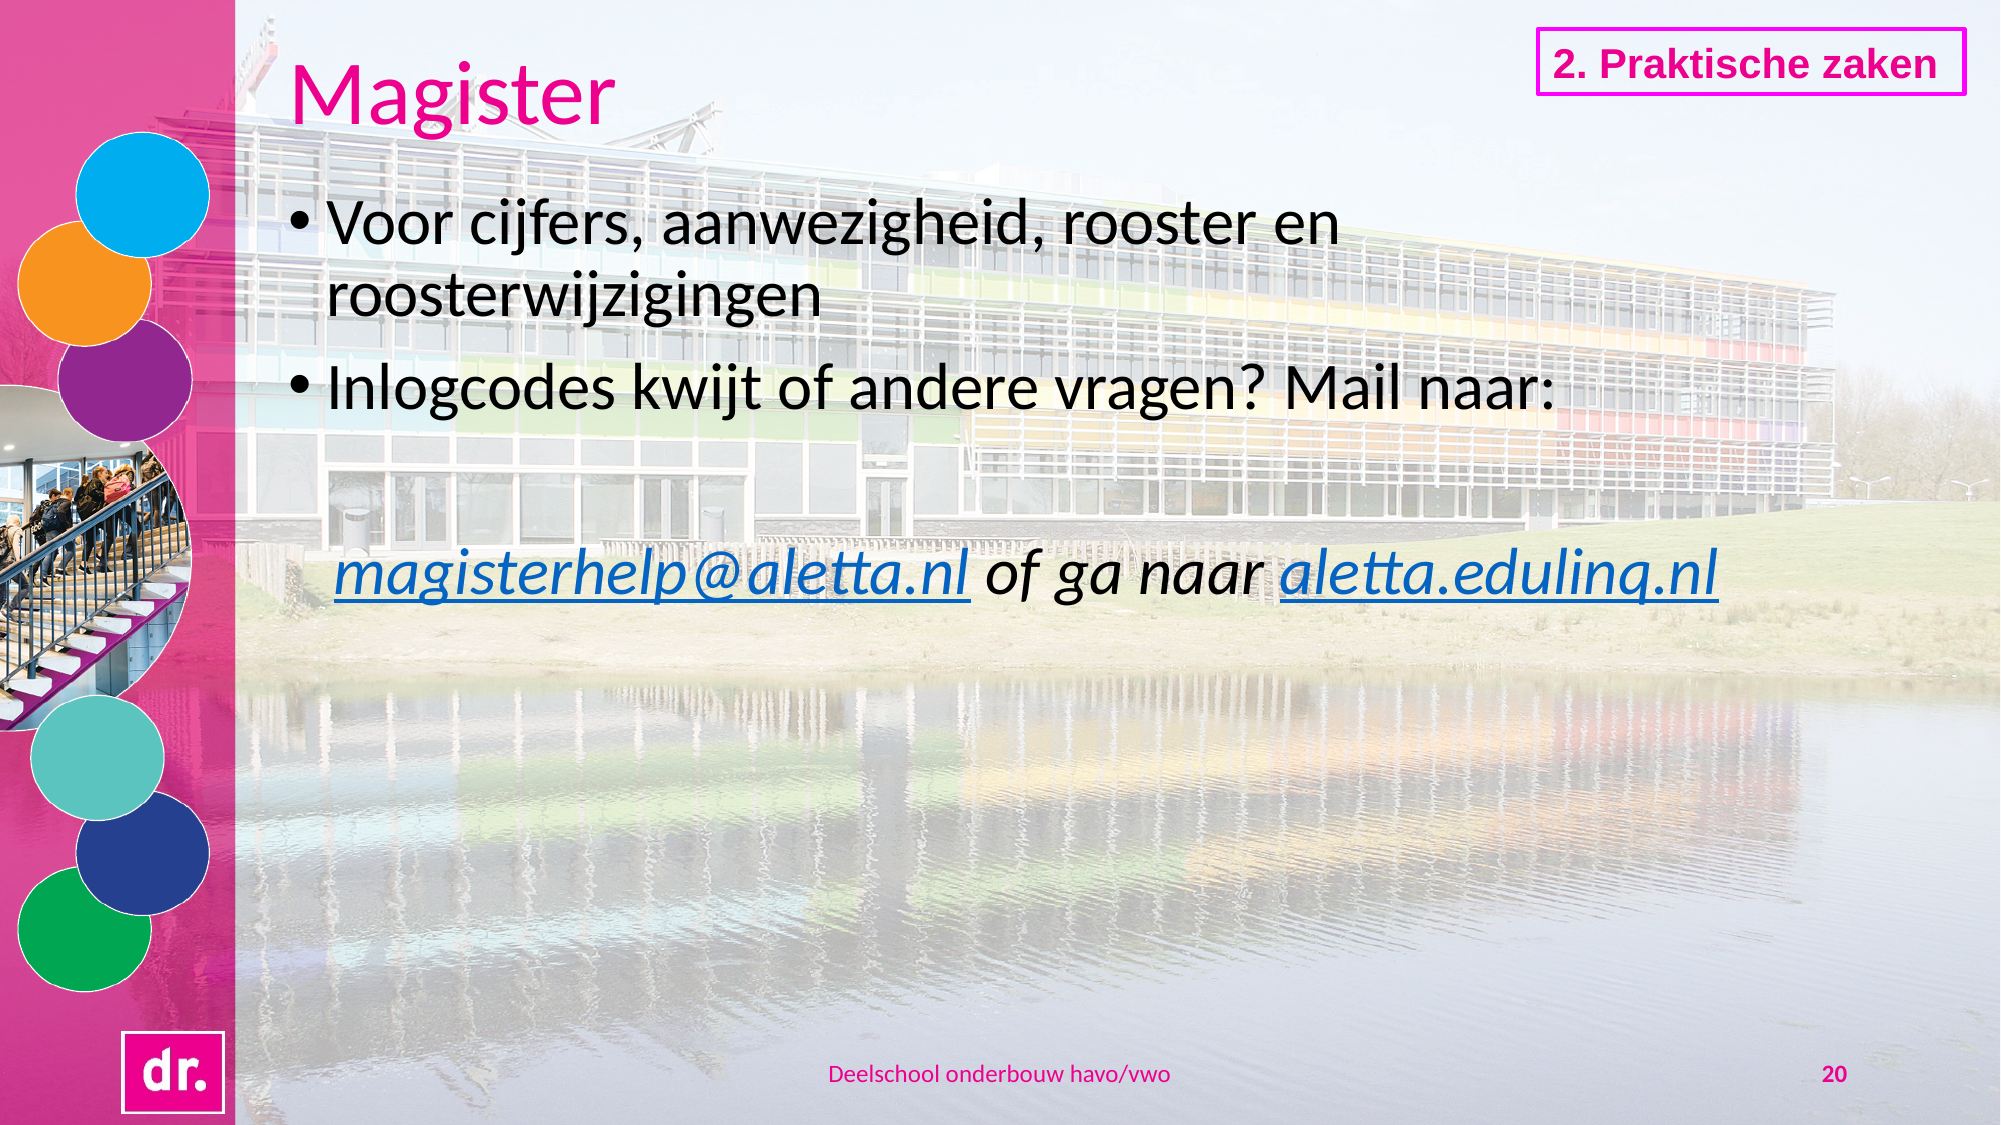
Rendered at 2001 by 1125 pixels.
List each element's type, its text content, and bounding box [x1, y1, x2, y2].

slide_number 20 [1787, 1042, 1863, 1103]
text_box 2. Praktische zaken [1538, 29, 1965, 94]
list Voor cijfers, aanwezigheid, rooster en roosterwijzigingen Inlogcodes kwijt of andere vragen? Mail naar: magisterhelp@aletta.nl of ga naar aletta.edulinq.nl [273, 179, 1863, 1014]
picture [0, 0, 2001, 1125]
title Magister [273, 29, 1863, 161]
footer Deelschool onderbouw havo/vwo [662, 1042, 1338, 1103]
